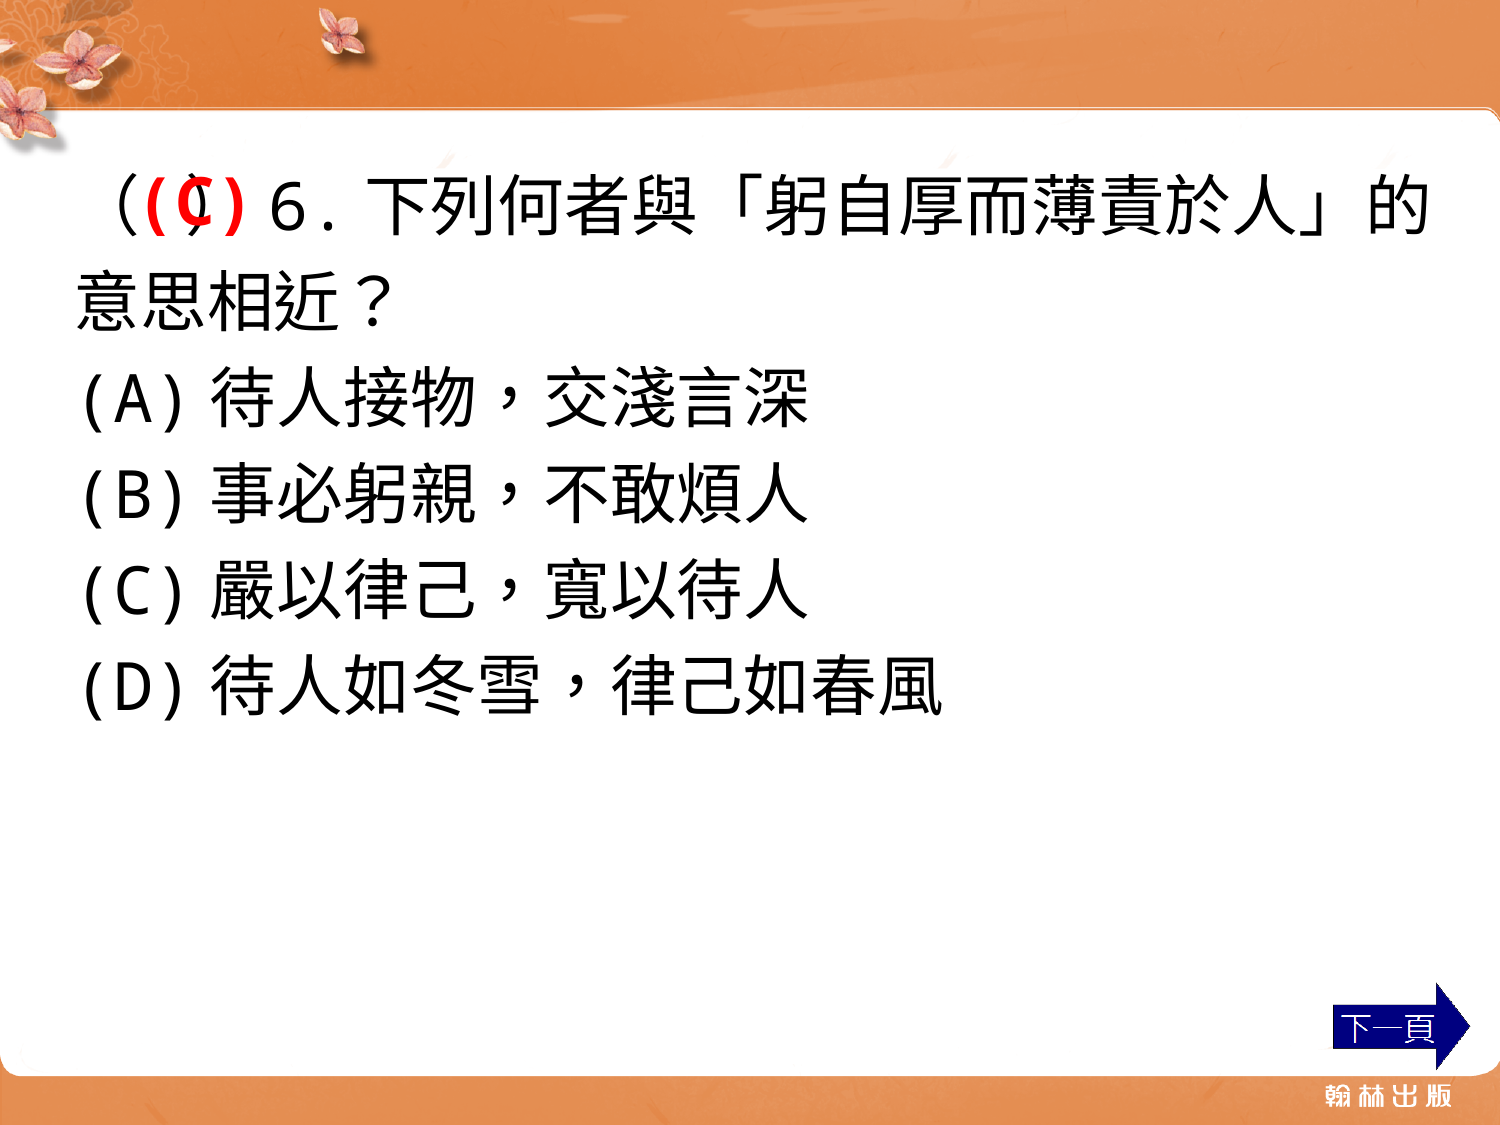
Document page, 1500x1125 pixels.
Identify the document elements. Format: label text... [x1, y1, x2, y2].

text_box (C) [120, 151, 270, 247]
text_box （ ）6.下列何者與「躬自厚而薄責於人」的意思相近？ (A)待人接物，交淺言深 (B)事必躬親，不敢煩人 (C)嚴以律己，寬以待人 (D)待人如冬雪，律己如春風 [59, 140, 1495, 811]
picture [0, 0, 1500, 1125]
